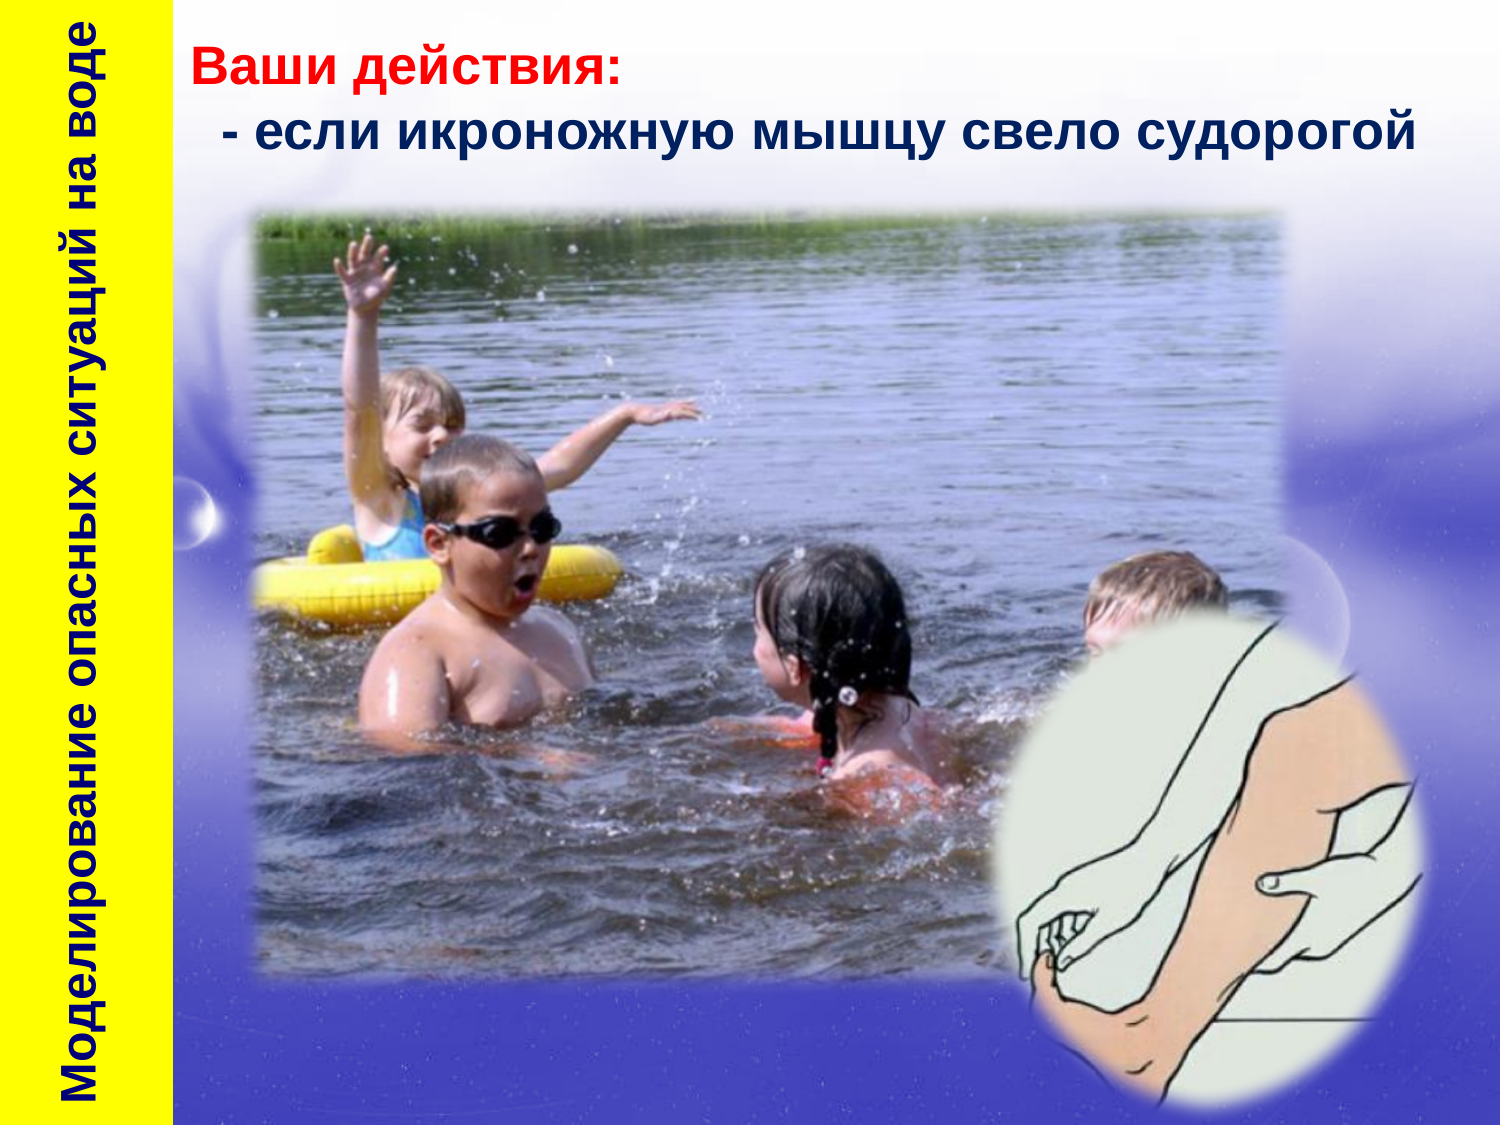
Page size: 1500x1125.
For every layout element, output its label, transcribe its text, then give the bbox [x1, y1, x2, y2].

text_box Ваши действия: - если икроножную мышцу свело судорогой [175, 23, 1465, 169]
text_box Моделирование опасных ситуаций на воде [0, 0, 173, 1125]
picture [237, 198, 1442, 1125]
